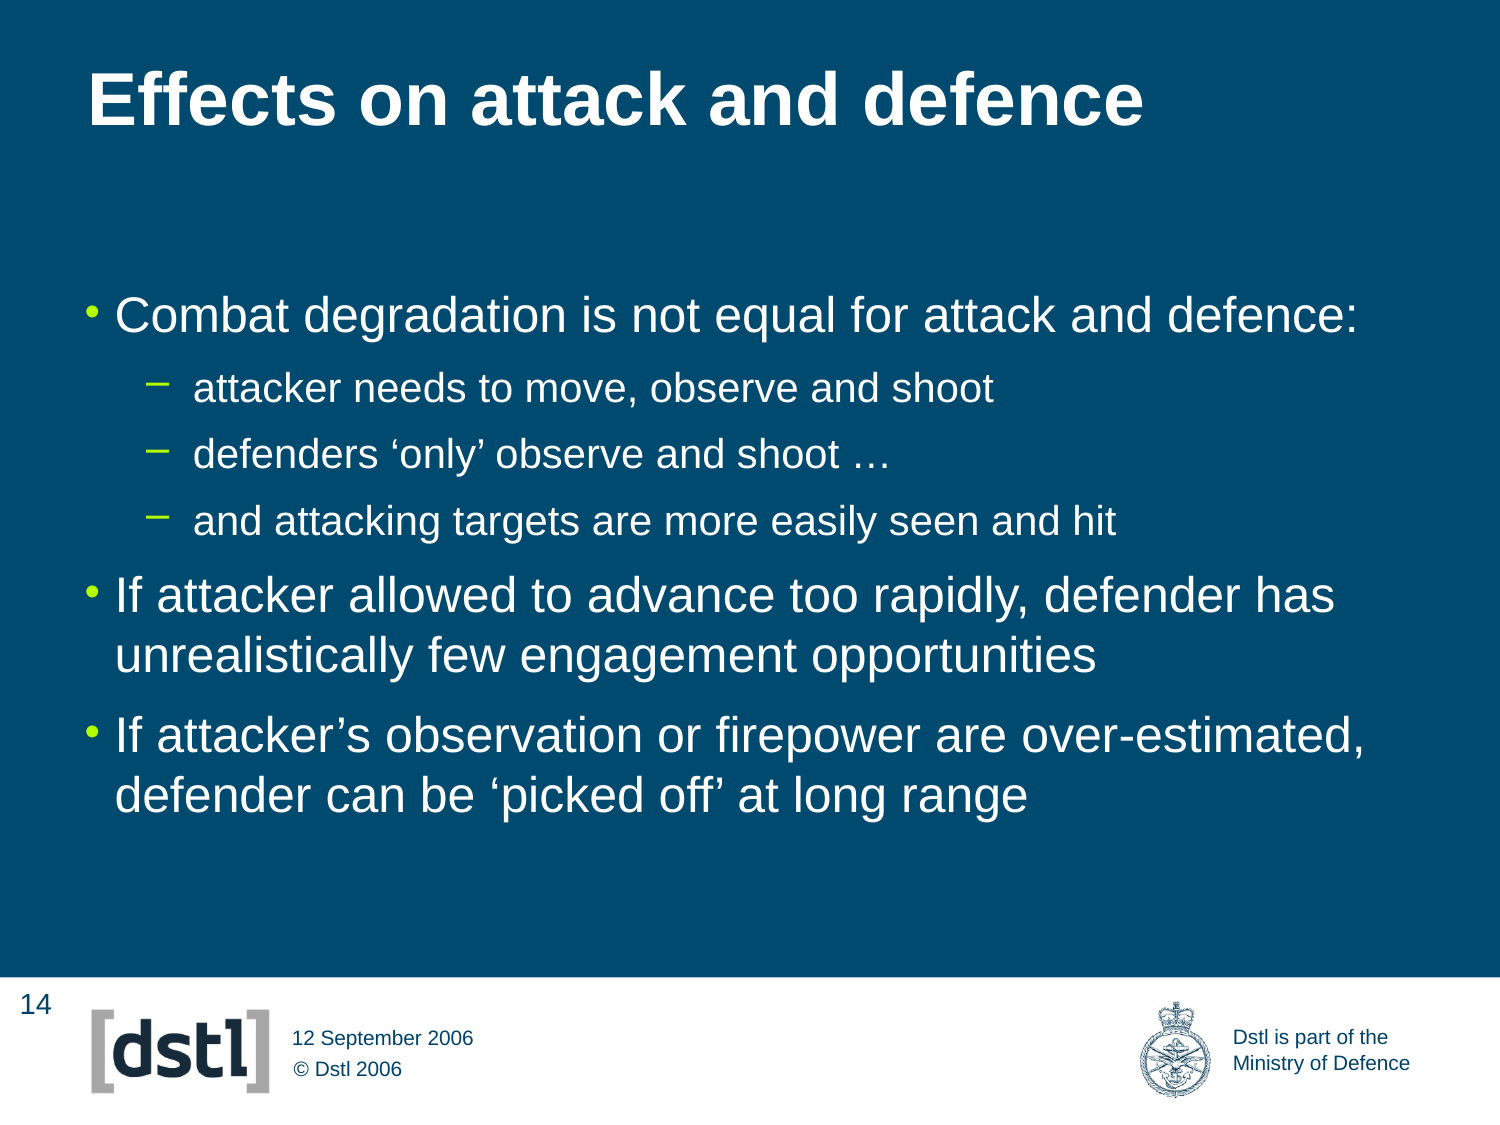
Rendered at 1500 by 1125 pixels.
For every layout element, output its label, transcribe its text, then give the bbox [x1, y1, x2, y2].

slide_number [291, 1024, 479, 1063]
picture [1138, 999, 1212, 1099]
title Effects on attack and defence [72, 42, 1398, 148]
picture [86, 1003, 275, 1099]
list Combat degradation is not equal for attack and defence: attacker needs to move, observe and shoot defenders ‘only’ observe and shoot … and attacking targets are more easily seen and hit If attacker allowed to advance too rapidly, defender has unrealistically few engagement opportunities If attacker’s observation or firepower are over-estimated, defender can be ‘picked off’ at long range [68, 275, 1418, 977]
